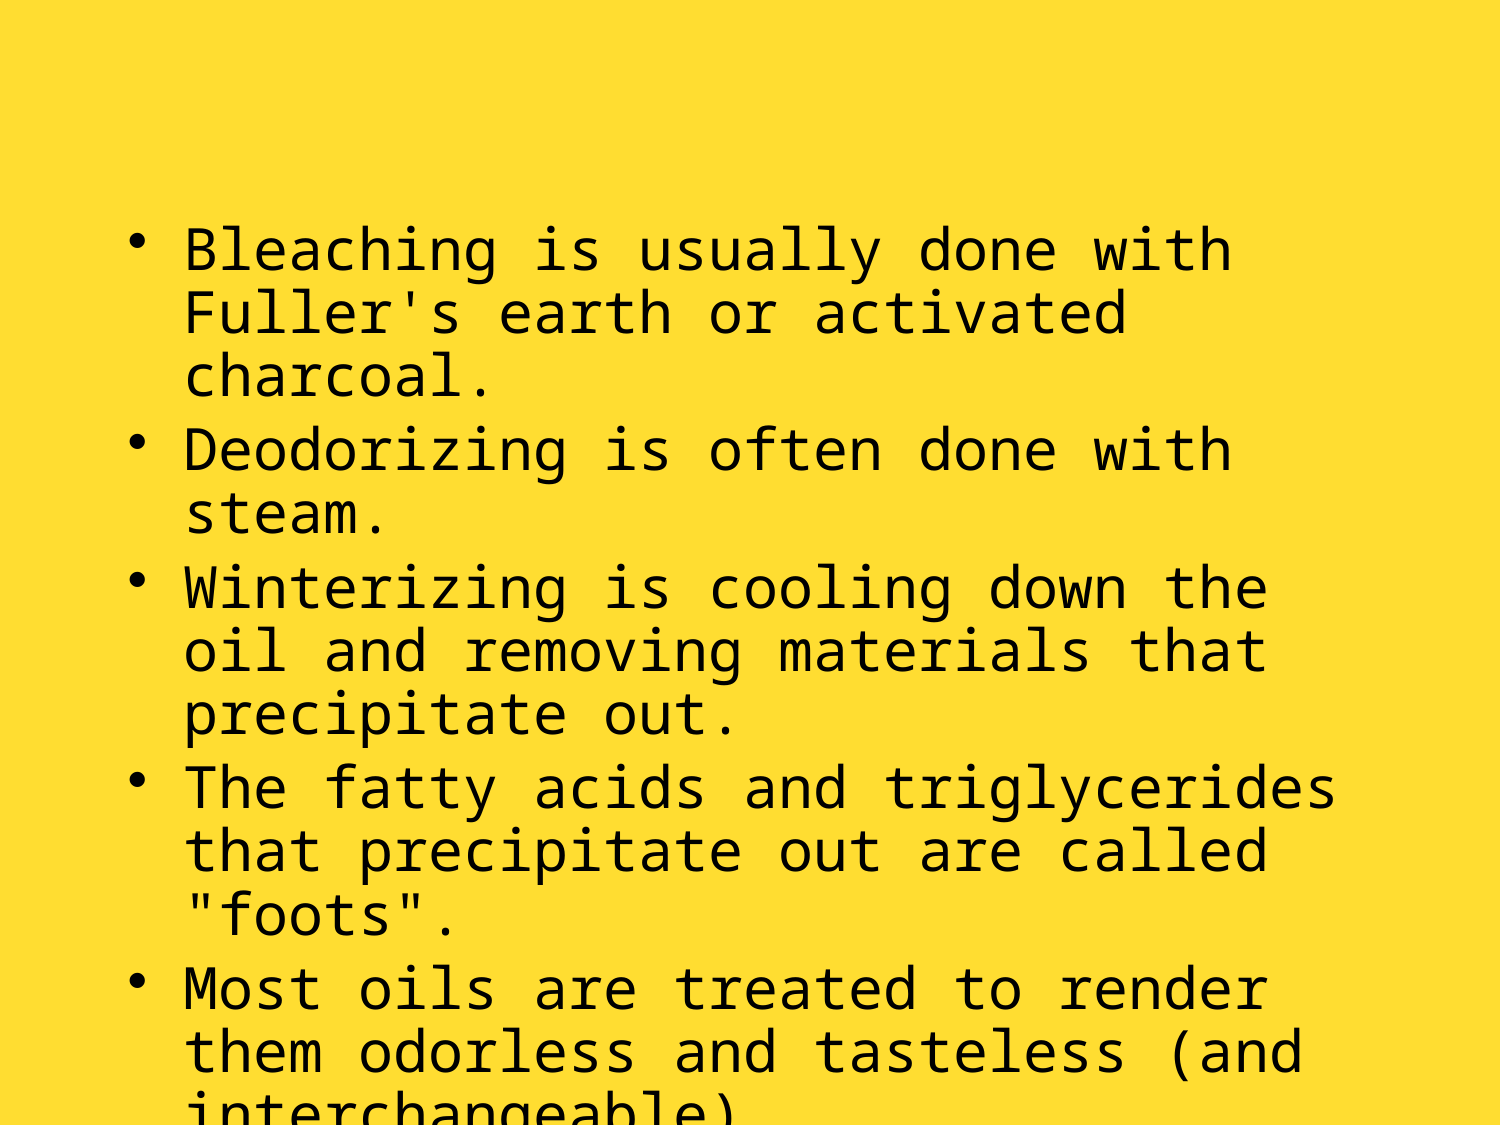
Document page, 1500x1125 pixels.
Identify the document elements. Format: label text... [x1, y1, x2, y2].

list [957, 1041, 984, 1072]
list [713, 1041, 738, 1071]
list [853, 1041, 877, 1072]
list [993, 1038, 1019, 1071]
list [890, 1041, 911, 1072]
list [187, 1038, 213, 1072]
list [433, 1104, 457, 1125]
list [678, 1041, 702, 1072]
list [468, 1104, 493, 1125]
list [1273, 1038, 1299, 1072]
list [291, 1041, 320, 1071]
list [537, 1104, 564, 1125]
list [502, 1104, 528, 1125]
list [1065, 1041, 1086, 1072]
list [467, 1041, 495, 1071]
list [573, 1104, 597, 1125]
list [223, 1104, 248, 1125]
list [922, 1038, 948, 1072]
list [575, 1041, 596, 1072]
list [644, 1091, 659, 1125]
list Bleaching is usually done with Fuller's earth or activated charcoal. Deodorizing is often done with steam. Winterizing is cooling down the oil and removing materials that precipitate out. The fatty acids and triglycerides that precipitate out are called "foots". Most oils are treated to render them odorless and tasteless (and interchangeable). [112, 212, 1388, 1038]
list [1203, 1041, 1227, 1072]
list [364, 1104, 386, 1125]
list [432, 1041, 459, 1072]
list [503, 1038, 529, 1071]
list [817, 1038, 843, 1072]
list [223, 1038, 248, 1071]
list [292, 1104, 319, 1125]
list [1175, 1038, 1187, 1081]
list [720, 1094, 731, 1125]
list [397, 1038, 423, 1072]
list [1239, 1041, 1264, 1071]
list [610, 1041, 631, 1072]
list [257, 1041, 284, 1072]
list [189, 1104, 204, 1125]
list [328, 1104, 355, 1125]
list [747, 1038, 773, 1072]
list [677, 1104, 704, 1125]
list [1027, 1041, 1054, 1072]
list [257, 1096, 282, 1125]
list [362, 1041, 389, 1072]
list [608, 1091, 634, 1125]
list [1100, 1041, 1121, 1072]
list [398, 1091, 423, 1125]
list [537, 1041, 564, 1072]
